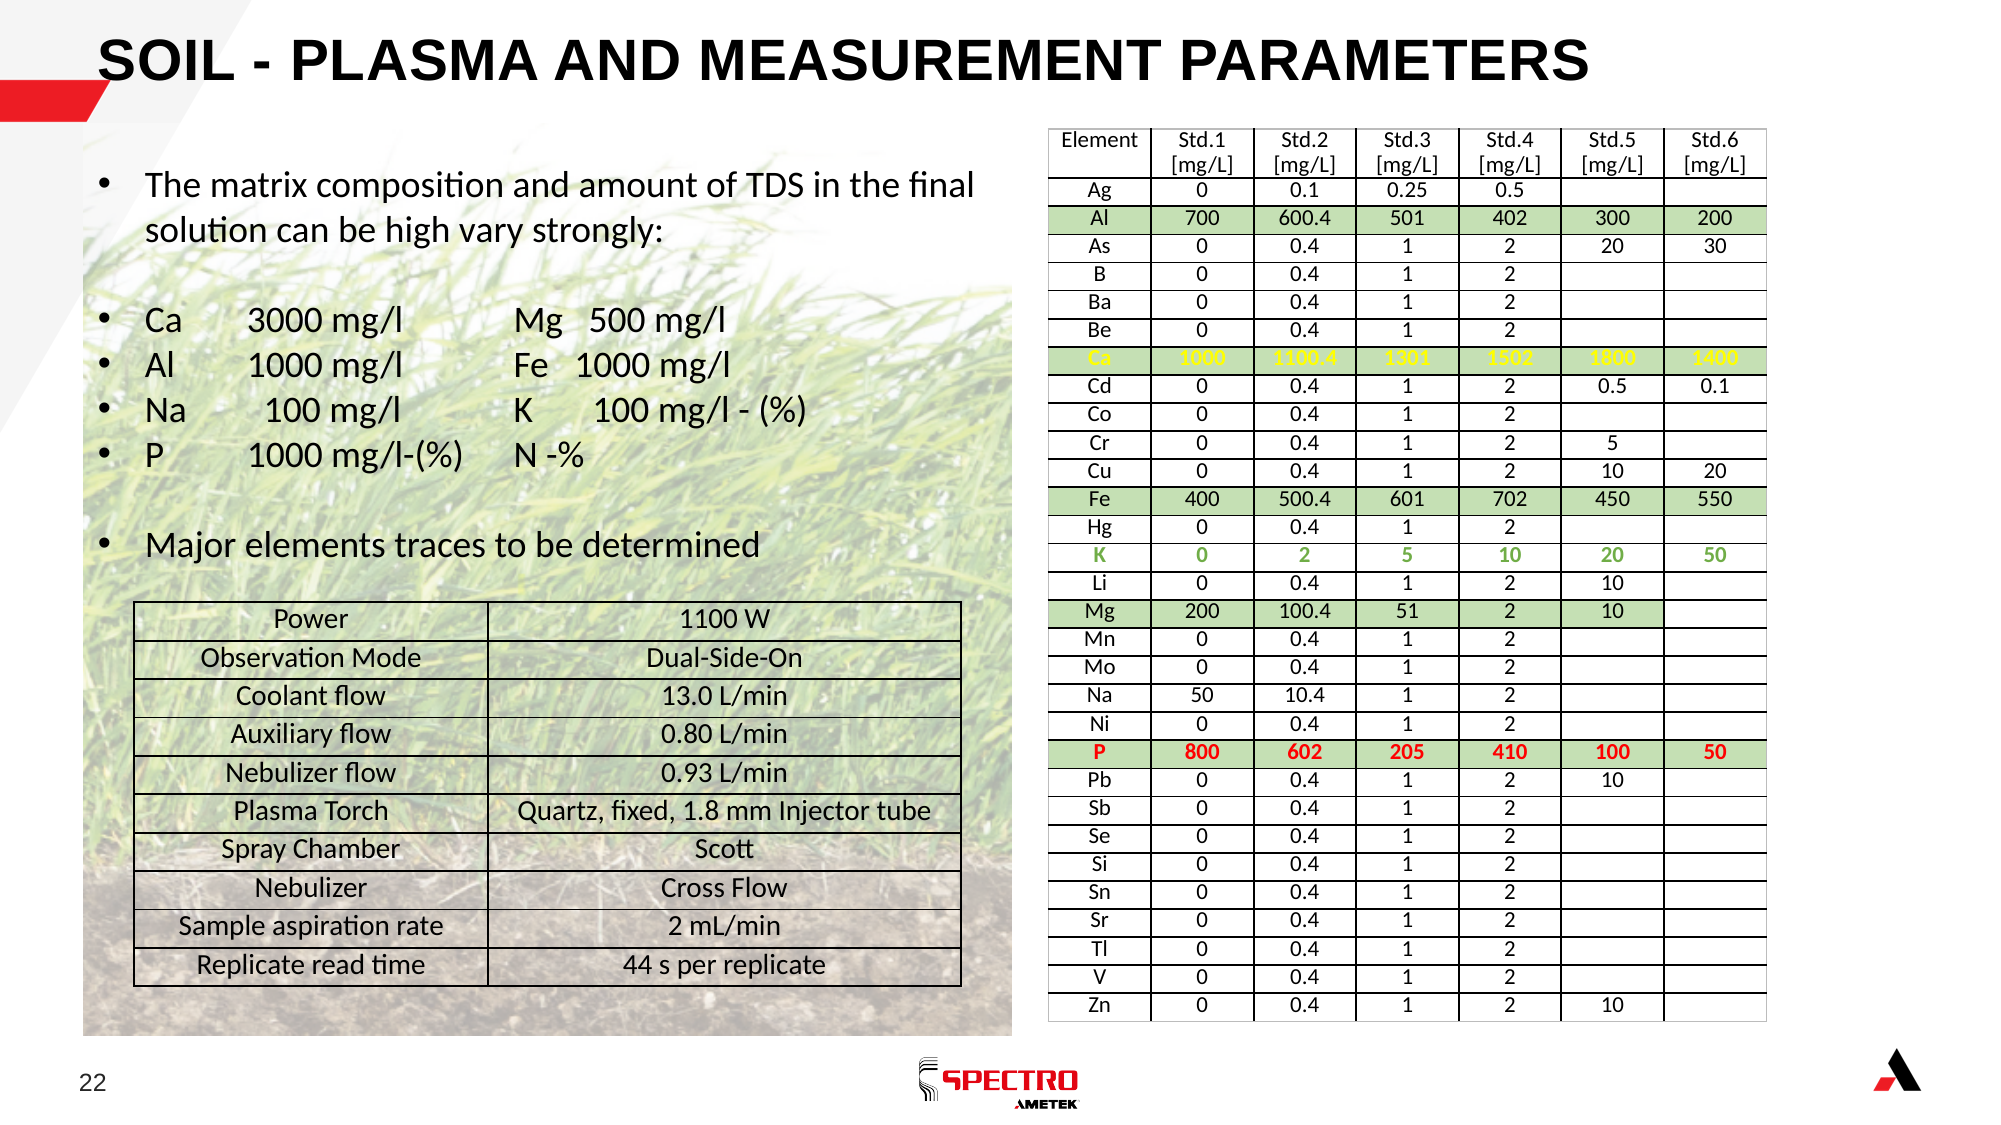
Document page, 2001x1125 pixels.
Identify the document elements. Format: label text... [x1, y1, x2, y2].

table_cell 2 [1460, 432, 1560, 458]
table_cell [1665, 797, 1766, 824]
table_cell 400 [1152, 488, 1253, 515]
table_cell 1 [1357, 573, 1458, 599]
table_cell [1665, 994, 1766, 1021]
table_cell 0 [1152, 376, 1253, 402]
table_cell [1665, 404, 1766, 430]
table_cell 1 [1357, 685, 1458, 711]
table_cell 2 [1460, 854, 1560, 880]
table_cell 50 [1665, 741, 1766, 768]
table_cell 0.4 [1255, 769, 1355, 796]
table_cell 0 [1152, 516, 1253, 543]
table_cell 0.4 [1255, 854, 1355, 880]
table_cell [1665, 882, 1766, 908]
table_cell 1800 [1562, 348, 1663, 374]
table_header Std.3 [mg/L] [1357, 130, 1458, 177]
table_cell [1665, 516, 1766, 543]
table_cell Na [1049, 685, 1150, 711]
table_cell 0 [1152, 657, 1253, 683]
table_cell [1562, 685, 1663, 711]
table_cell 20 [1562, 235, 1663, 262]
table_cell 0 [1152, 938, 1253, 964]
table_cell Sn [1049, 882, 1150, 908]
table_cell 300 [1562, 207, 1663, 234]
table_cell 0.4 [1255, 994, 1355, 1021]
table_cell 2 [1460, 573, 1560, 599]
table_cell Pb [1049, 769, 1150, 796]
title Soil - Plasma and Measurement Parameters [83, 22, 2000, 102]
table_cell 10 [1562, 601, 1663, 627]
table_cell 2 [1460, 797, 1560, 824]
table_header Std.6 [mg/L] [1665, 130, 1766, 177]
table_cell 10 [1562, 769, 1663, 796]
table_cell 1 [1357, 404, 1458, 430]
table_cell [1562, 854, 1663, 880]
table_cell 700 [1152, 207, 1253, 234]
table_cell 50 [1152, 685, 1253, 711]
table_cell Mn [1049, 629, 1150, 655]
table_cell [1562, 404, 1663, 430]
table_cell 1 [1357, 826, 1458, 852]
table_cell 10 [1460, 544, 1560, 571]
table_cell 200 [1152, 601, 1253, 627]
table_cell 1400 [1665, 348, 1766, 374]
table_cell [1665, 179, 1766, 205]
table_cell 0.4 [1255, 713, 1355, 739]
table_cell Se [1049, 826, 1150, 852]
table_cell 2 [1460, 938, 1560, 964]
table_cell Li [1049, 573, 1150, 599]
table_cell 10 [1562, 994, 1663, 1021]
table_cell 1 [1357, 769, 1458, 796]
table_cell Tl [1049, 938, 1150, 964]
table_cell 1 [1357, 235, 1458, 262]
table_cell 1 [1357, 657, 1458, 683]
table_cell Sb [1049, 797, 1150, 824]
table_cell 2 [1255, 544, 1355, 571]
table_cell 0 [1152, 291, 1253, 318]
table_cell 2 [1460, 376, 1560, 402]
table_cell 1 [1357, 713, 1458, 739]
table_cell Cd [1049, 376, 1150, 402]
table_cell [1665, 657, 1766, 683]
table_cell 2 [1460, 320, 1560, 346]
table_cell 2 [1460, 910, 1560, 936]
table_cell 0 [1152, 910, 1253, 936]
table_cell Ca [1049, 348, 1150, 374]
table_cell [1562, 910, 1663, 936]
table_cell Be [1049, 320, 1150, 346]
table_cell 1 [1357, 516, 1458, 543]
table_cell [1562, 826, 1663, 852]
table_cell 0 [1152, 460, 1253, 486]
table_cell 1 [1357, 797, 1458, 824]
table_cell 1 [1357, 376, 1458, 402]
table_cell 200 [1665, 207, 1766, 234]
table_cell 0.4 [1255, 826, 1355, 852]
table_cell Co [1049, 404, 1150, 430]
table_cell Ba [1049, 291, 1150, 318]
table_cell Si [1049, 854, 1150, 880]
table_cell [1665, 573, 1766, 599]
table_cell 20 [1562, 544, 1663, 571]
table_cell 0.1 [1665, 376, 1766, 402]
table_cell 0 [1152, 432, 1253, 458]
table_cell 450 [1562, 488, 1663, 515]
table_cell 2 [1460, 685, 1560, 711]
table_cell 1 [1357, 882, 1458, 908]
picture [0, 0, 2000, 1125]
table_cell 2 [1460, 291, 1560, 318]
table_header Std.2 [mg/L] [1255, 130, 1355, 177]
table_cell 501 [1357, 207, 1458, 234]
table_cell V [1049, 966, 1150, 992]
table_cell [1665, 966, 1766, 992]
table_header Element [1049, 130, 1150, 177]
table_cell 1 [1357, 263, 1458, 290]
table_cell 100 [1562, 741, 1663, 768]
table_cell [1562, 938, 1663, 964]
table_cell [1665, 826, 1766, 852]
table_cell 600.4 [1255, 207, 1355, 234]
table_cell 5 [1562, 432, 1663, 458]
table_cell 0 [1152, 629, 1253, 655]
table_cell 1 [1357, 994, 1458, 1021]
table_cell 0 [1152, 179, 1253, 205]
table_cell 500.4 [1255, 488, 1355, 515]
table_cell Ni [1049, 713, 1150, 739]
table_cell 0 [1152, 882, 1253, 908]
table_cell 0 [1152, 573, 1253, 599]
table_cell 0.4 [1255, 797, 1355, 824]
table_cell [1665, 601, 1766, 627]
table_cell 0 [1152, 404, 1253, 430]
table_cell 0.4 [1255, 432, 1355, 458]
table_cell [1665, 910, 1766, 936]
table_cell 0 [1152, 854, 1253, 880]
table_cell B [1049, 263, 1150, 290]
table_cell 5 [1357, 544, 1458, 571]
table_cell 0.4 [1255, 938, 1355, 964]
table_cell Al [1049, 207, 1150, 234]
table_cell 402 [1460, 207, 1560, 234]
table_cell 0 [1152, 713, 1253, 739]
table_cell Cr [1049, 432, 1150, 458]
table_cell 1502 [1460, 348, 1560, 374]
table_cell 51 [1357, 601, 1458, 627]
table_cell 2 [1460, 235, 1560, 262]
table_cell 1301 [1357, 348, 1458, 374]
table_cell 2 [1460, 516, 1560, 543]
table_cell 0 [1152, 320, 1253, 346]
table_header Std.4 [mg/L] [1460, 130, 1560, 177]
table_cell 2 [1460, 460, 1560, 486]
table_header Std.5 [mg/L] [1562, 130, 1663, 177]
table_cell 1000 [1152, 348, 1253, 374]
table_cell 1 [1357, 938, 1458, 964]
table_cell 1100.4 [1255, 348, 1355, 374]
table_cell 0 [1152, 966, 1253, 992]
table_cell [1665, 685, 1766, 711]
table_cell Zn [1049, 994, 1150, 1021]
table_cell 0 [1152, 826, 1253, 852]
table_cell 0 [1152, 994, 1253, 1021]
table_cell 2 [1460, 826, 1560, 852]
table_cell K [1049, 544, 1150, 571]
table_cell 410 [1460, 741, 1560, 768]
table_cell 2 [1460, 713, 1560, 739]
table_cell [1562, 882, 1663, 908]
table_cell 0.4 [1255, 657, 1355, 683]
table_cell 0.4 [1255, 235, 1355, 262]
table_cell [1665, 320, 1766, 346]
table_cell 2 [1460, 657, 1560, 683]
table_cell [1562, 713, 1663, 739]
table_cell 2 [1460, 882, 1560, 908]
table_cell [1562, 629, 1663, 655]
table_cell 2 [1460, 404, 1560, 430]
table_cell 1 [1357, 432, 1458, 458]
table_cell [1562, 516, 1663, 543]
table_cell 0.4 [1255, 404, 1355, 430]
table_cell Mg [1049, 601, 1150, 627]
table_cell [1665, 432, 1766, 458]
table_header Std.1 [mg/L] [1152, 130, 1253, 177]
table_cell Ag [1049, 179, 1150, 205]
table_cell Cu [1049, 460, 1150, 486]
table_cell [1562, 179, 1663, 205]
table_cell 0.4 [1255, 376, 1355, 402]
table_cell 702 [1460, 488, 1560, 515]
table_cell [1665, 854, 1766, 880]
table_cell 1 [1357, 966, 1458, 992]
table_cell 2 [1460, 966, 1560, 992]
table_cell 601 [1357, 488, 1458, 515]
table_cell 50 [1665, 544, 1766, 571]
table_cell 602 [1255, 741, 1355, 768]
table_cell 0.4 [1255, 460, 1355, 486]
table_cell As [1049, 235, 1150, 262]
table_cell 10.4 [1255, 685, 1355, 711]
table_cell [1665, 263, 1766, 290]
table_cell 1 [1357, 854, 1458, 880]
table_cell 20 [1665, 460, 1766, 486]
table_cell [1562, 657, 1663, 683]
table_cell Sr [1049, 910, 1150, 936]
table_cell [1562, 263, 1663, 290]
table_cell Mo [1049, 657, 1150, 683]
table_cell 100.4 [1255, 601, 1355, 627]
table_cell [1665, 291, 1766, 318]
table_cell 0.4 [1255, 910, 1355, 936]
table_cell 550 [1665, 488, 1766, 515]
table_cell 1 [1357, 460, 1458, 486]
table_cell 0.4 [1255, 291, 1355, 318]
table_cell 0 [1152, 544, 1253, 571]
table_cell 2 [1460, 263, 1560, 290]
table_cell 0.5 [1562, 376, 1663, 402]
table_cell [1665, 769, 1766, 796]
table_cell 0.4 [1255, 629, 1355, 655]
table_cell 0 [1152, 263, 1253, 290]
table_cell [1665, 713, 1766, 739]
table_cell 2 [1460, 601, 1560, 627]
table_cell [1562, 797, 1663, 824]
table_cell 0 [1152, 769, 1253, 796]
table_cell 0.4 [1255, 320, 1355, 346]
table_cell 1 [1357, 291, 1458, 318]
table_cell P [1049, 741, 1150, 768]
table_cell 0.4 [1255, 573, 1355, 599]
table_cell Fe [1049, 488, 1150, 515]
table_cell 0.1 [1255, 179, 1355, 205]
table_cell 2 [1460, 769, 1560, 796]
table_cell 0 [1152, 797, 1253, 824]
table_cell 2 [1460, 629, 1560, 655]
table_cell 0.5 [1460, 179, 1560, 205]
table_cell 0 [1152, 235, 1253, 262]
table_cell 800 [1152, 741, 1253, 768]
table_cell [1562, 320, 1663, 346]
table_cell 0.4 [1255, 516, 1355, 543]
table_cell 30 [1665, 235, 1766, 262]
table_cell 1 [1357, 629, 1458, 655]
table_cell 0.25 [1357, 179, 1458, 205]
table_cell 1 [1357, 910, 1458, 936]
table_cell 1 [1357, 320, 1458, 346]
table_cell 0.4 [1255, 263, 1355, 290]
table_cell 10 [1562, 573, 1663, 599]
table_cell 2 [1460, 994, 1560, 1021]
table_cell [1665, 629, 1766, 655]
table_cell [1562, 966, 1663, 992]
table_cell [1562, 291, 1663, 318]
table_cell [1665, 938, 1766, 964]
table_cell Hg [1049, 516, 1150, 543]
table_cell 0.4 [1255, 882, 1355, 908]
table_cell 10 [1562, 460, 1663, 486]
table_cell 0.4 [1255, 966, 1355, 992]
table_cell 205 [1357, 741, 1458, 768]
